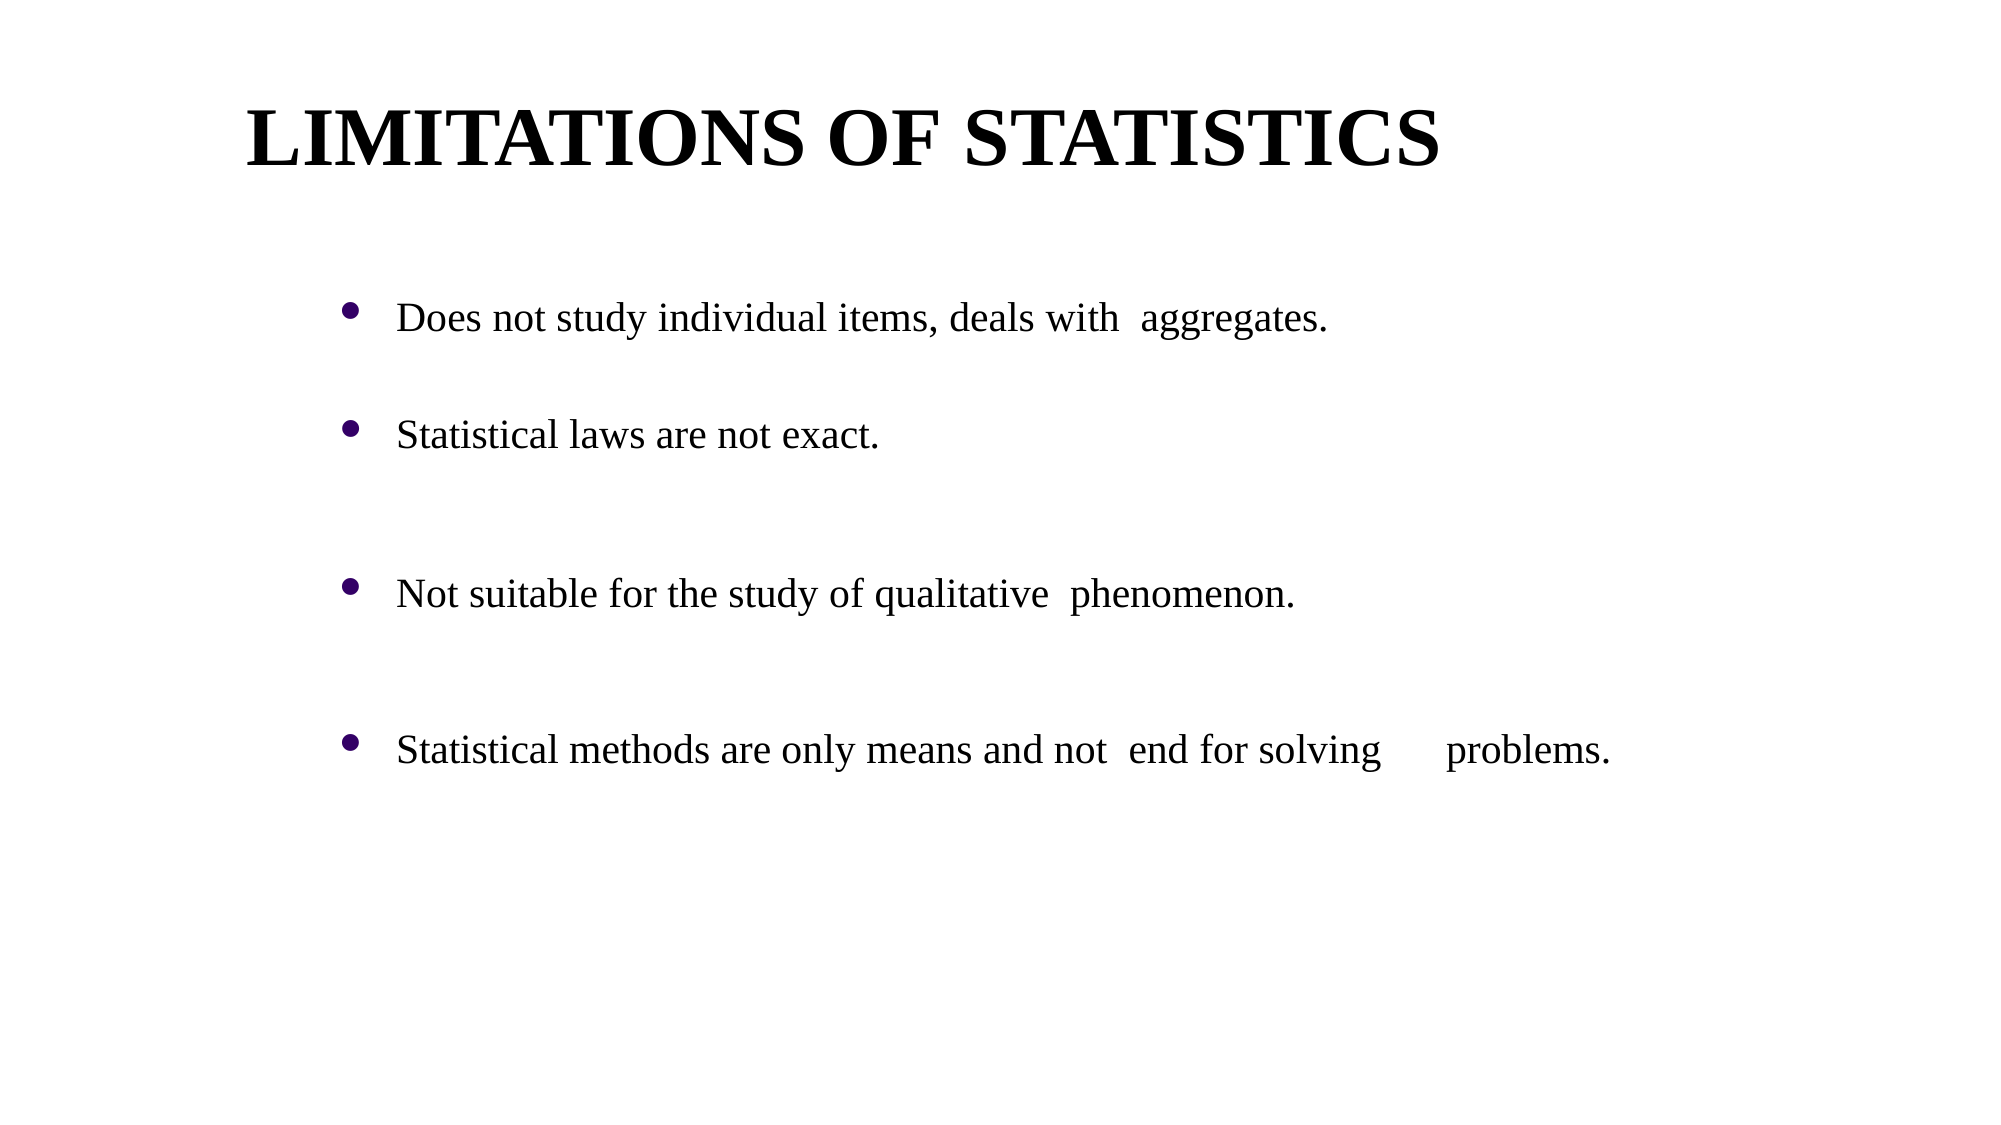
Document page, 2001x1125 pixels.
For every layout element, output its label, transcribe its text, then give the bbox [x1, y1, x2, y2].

text_box Does not study individual items, deals with aggregates. Statistical laws are not exact. Not suitable for the study of qualitative phenomenon. Statistical methods are only means and not end for solving problems. [333, 287, 1736, 772]
title LIMITATIONS OF STATISTICS [244, 42, 1597, 233]
